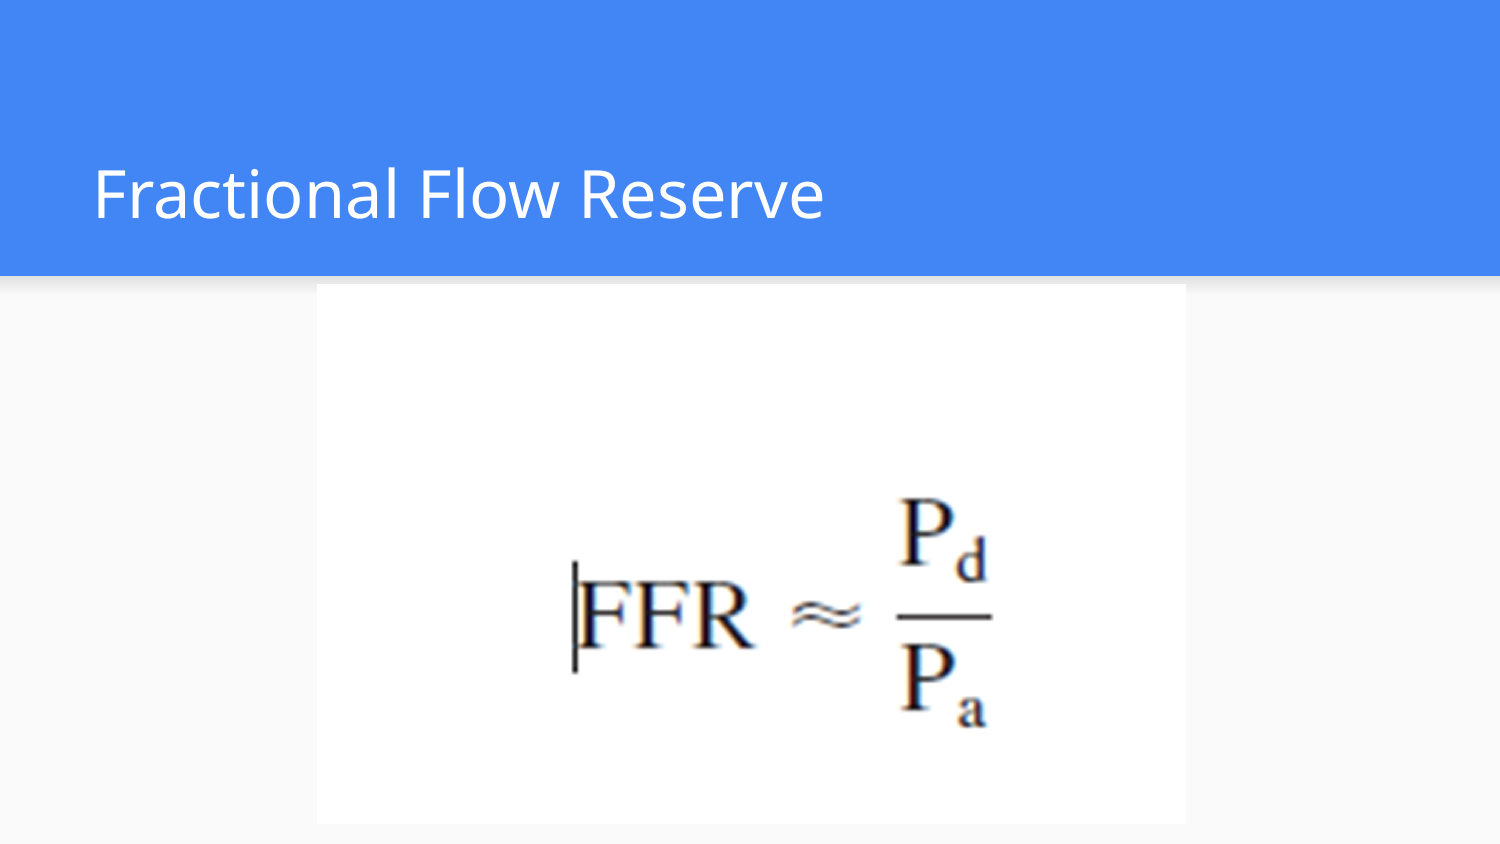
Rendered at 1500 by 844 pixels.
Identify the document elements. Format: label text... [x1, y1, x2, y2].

title Fractional Flow Reserve [77, 121, 1427, 248]
picture [317, 283, 1186, 824]
